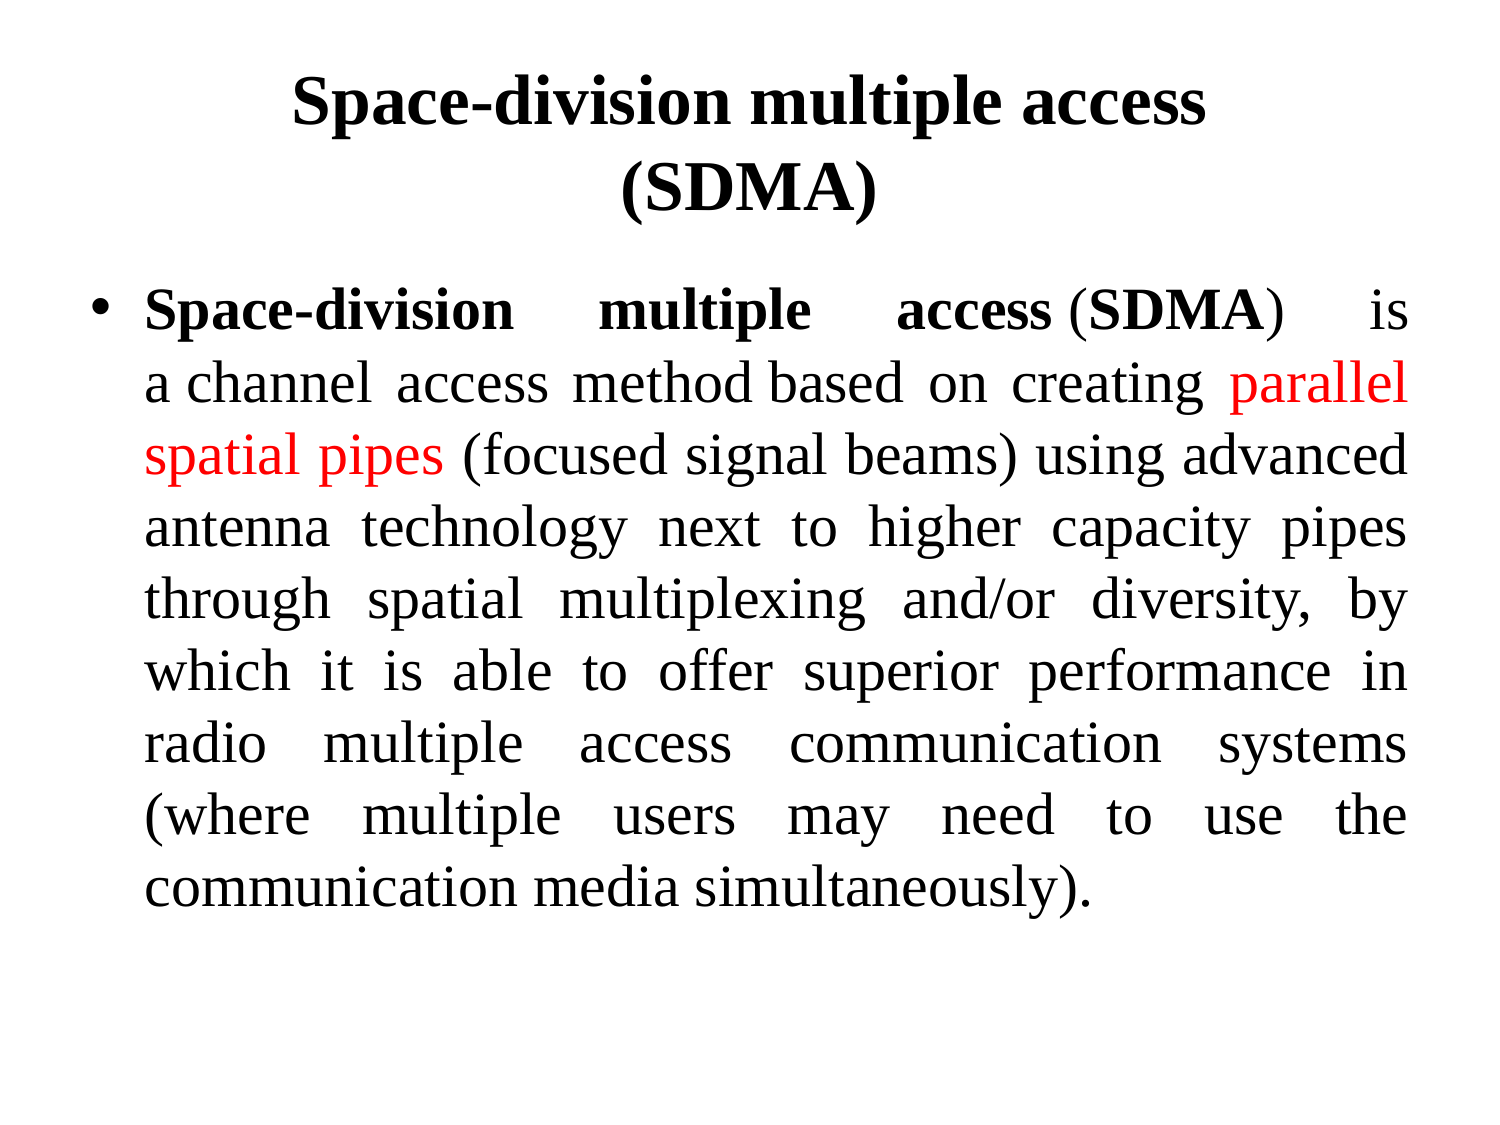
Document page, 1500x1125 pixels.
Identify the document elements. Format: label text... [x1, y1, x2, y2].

title Space-division multiple access (SDMA) [75, 45, 1425, 233]
list Space-division multiple access (SDMA) is a channel access method based on creating parallel spatial pipes (focused signal beams) using advanced antenna technology next to higher capacity pipes through spatial multiplexing and/or diversity, by which it is able to offer superior performance in radio multiple access communication systems (where multiple users may need to use the communication media simultaneously). [75, 262, 1425, 1005]
